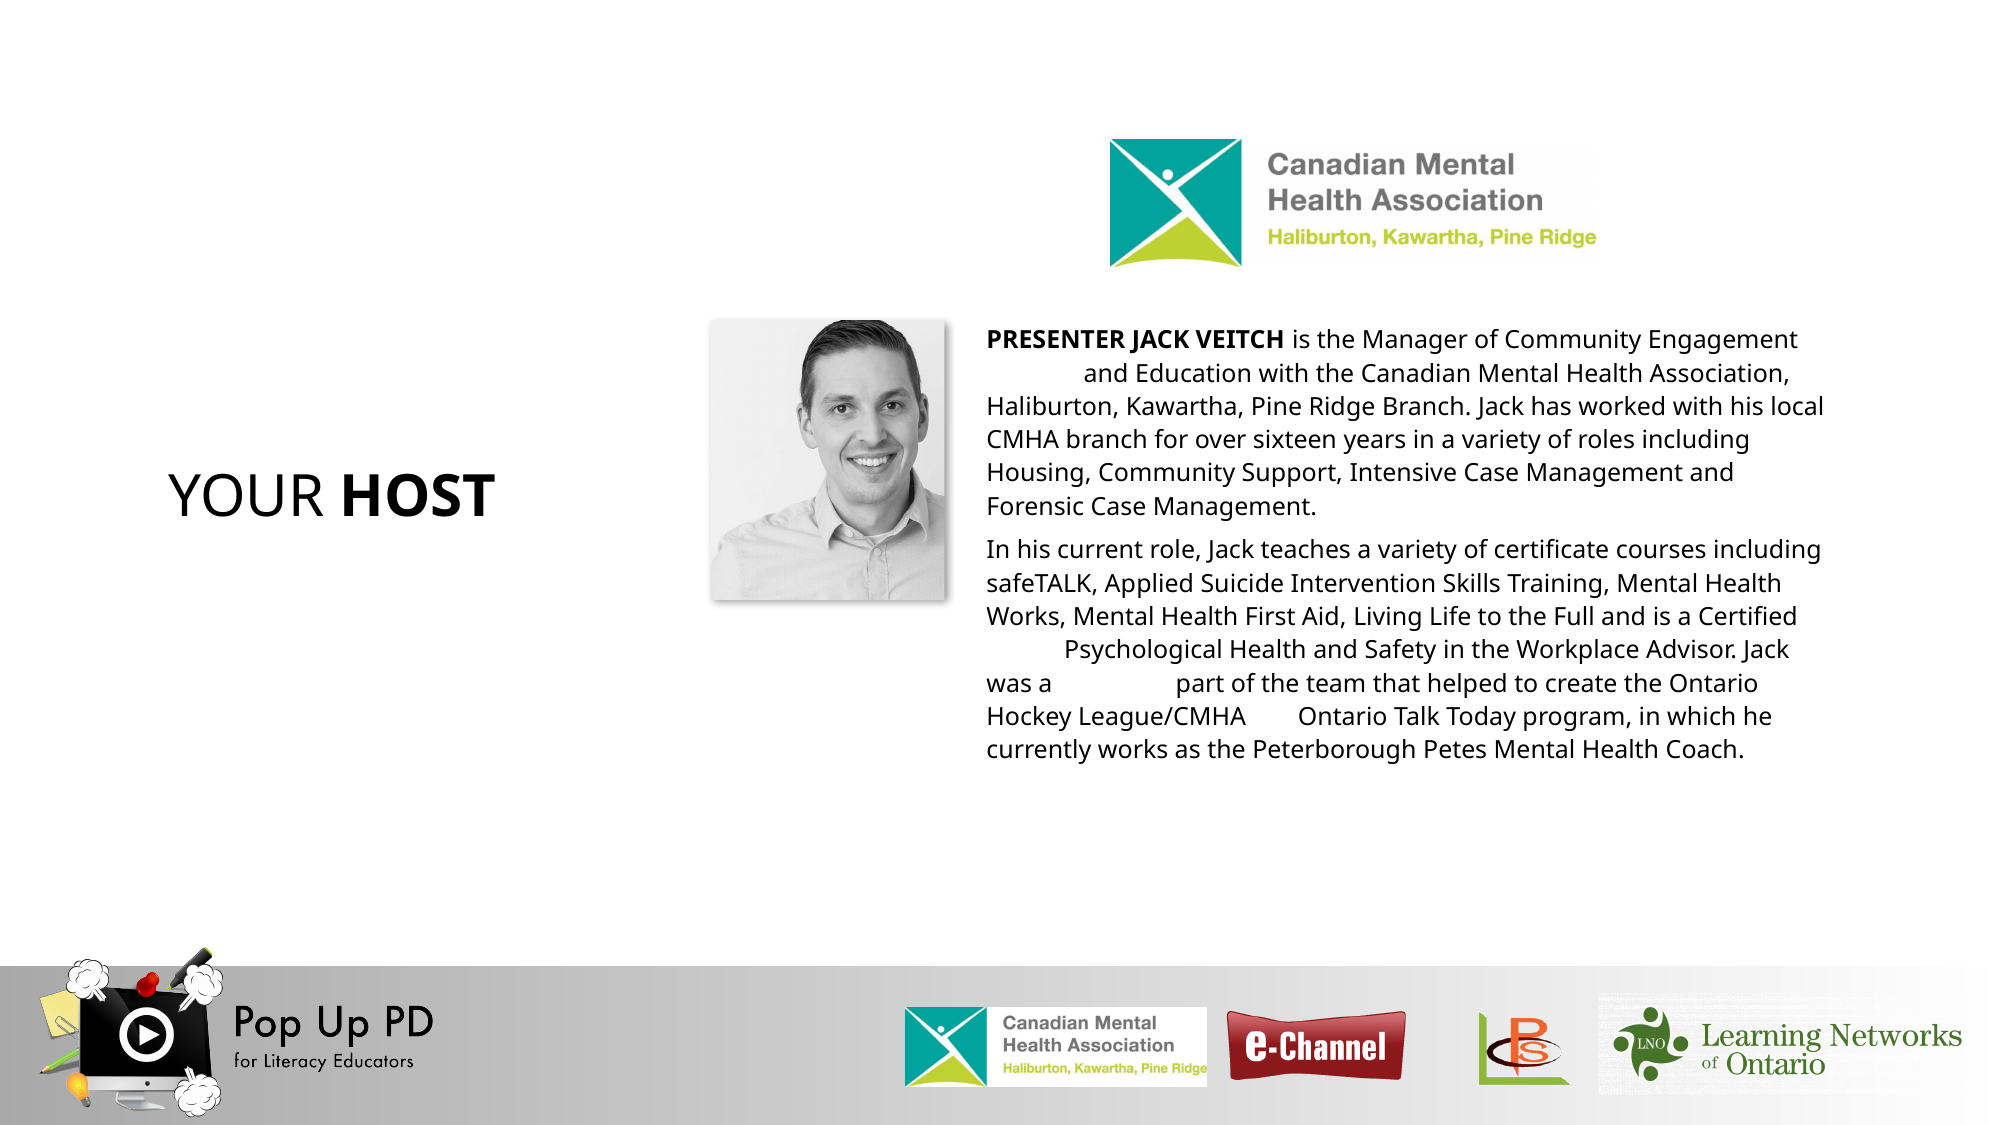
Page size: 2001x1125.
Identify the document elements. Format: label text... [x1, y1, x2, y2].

picture [1226, 1011, 1406, 1085]
text_box PreSENTER JACK VEITCH is the Manager of Community Engagement and Education with the Canadian Mental Health Association, Haliburton, Kawartha, Pine Ridge Branch. Jack has worked with his local CMHA branch for over sixteen years in a variety of roles including Housing, Community Support, Intensive Case Management and Forensic Case Management. In his current role, Jack teaches a variety of certificate courses including safeTALK, Applied Suicide Intervention Skills Training, Mental Health Works, Mental Health First Aid, Living Life to the Full and is a Certified Psychological Health and Safety in the Workplace Advisor. Jack was a part of the team that helped to create the Ontario Hockey League/CMHA Ontario Talk Today program, in which he currently works as the Peterborough Petes Mental Health Coach. [980, 314, 1847, 728]
text_box YOUR HOST [153, 104, 584, 892]
picture [1598, 993, 1978, 1095]
picture [1469, 999, 1575, 1091]
picture [904, 1007, 1207, 1087]
picture [1110, 139, 1596, 268]
picture [710, 319, 945, 600]
picture [0, 940, 467, 1125]
